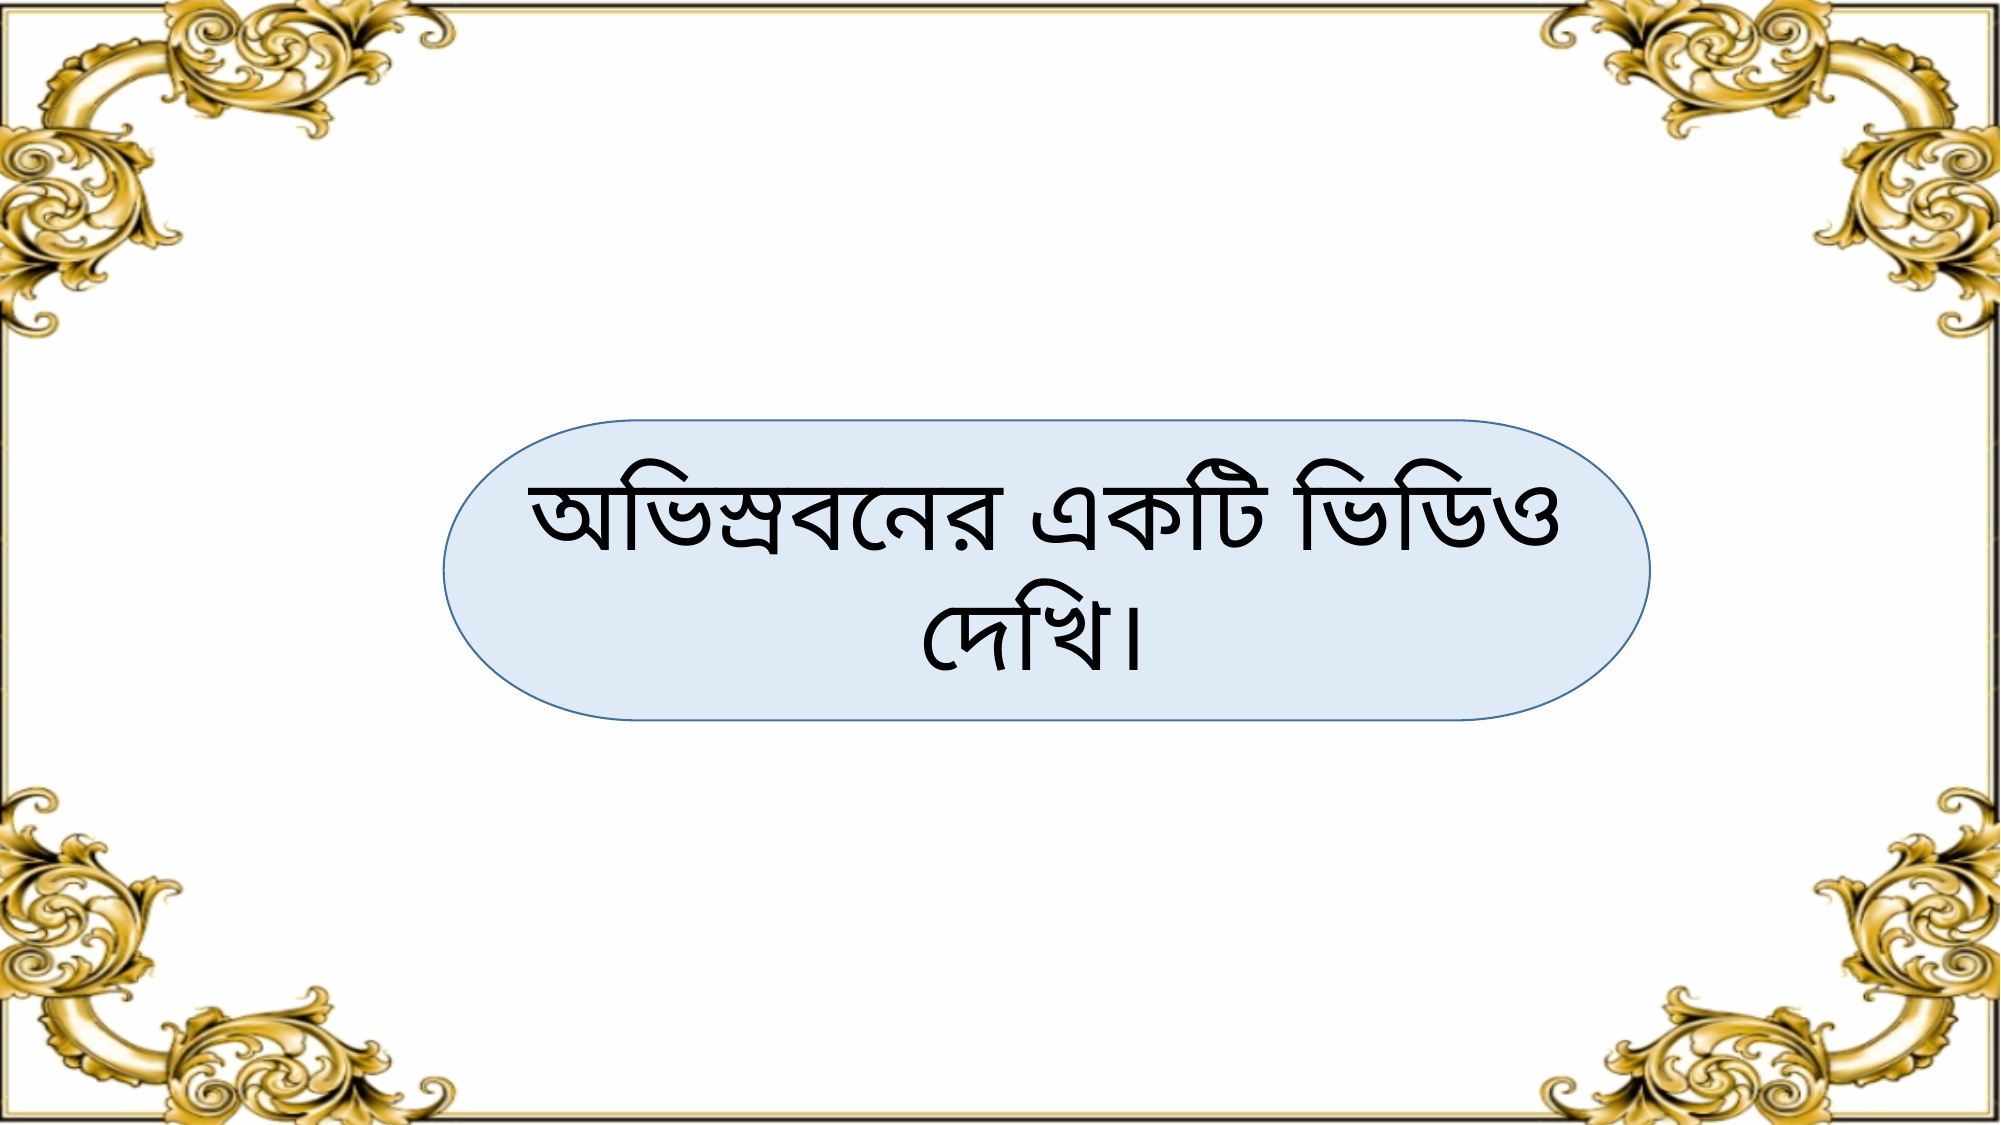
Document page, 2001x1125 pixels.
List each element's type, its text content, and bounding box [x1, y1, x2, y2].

text_box অভিস্রবনের একটি ভিডিও দেখি। [442, 419, 1651, 722]
